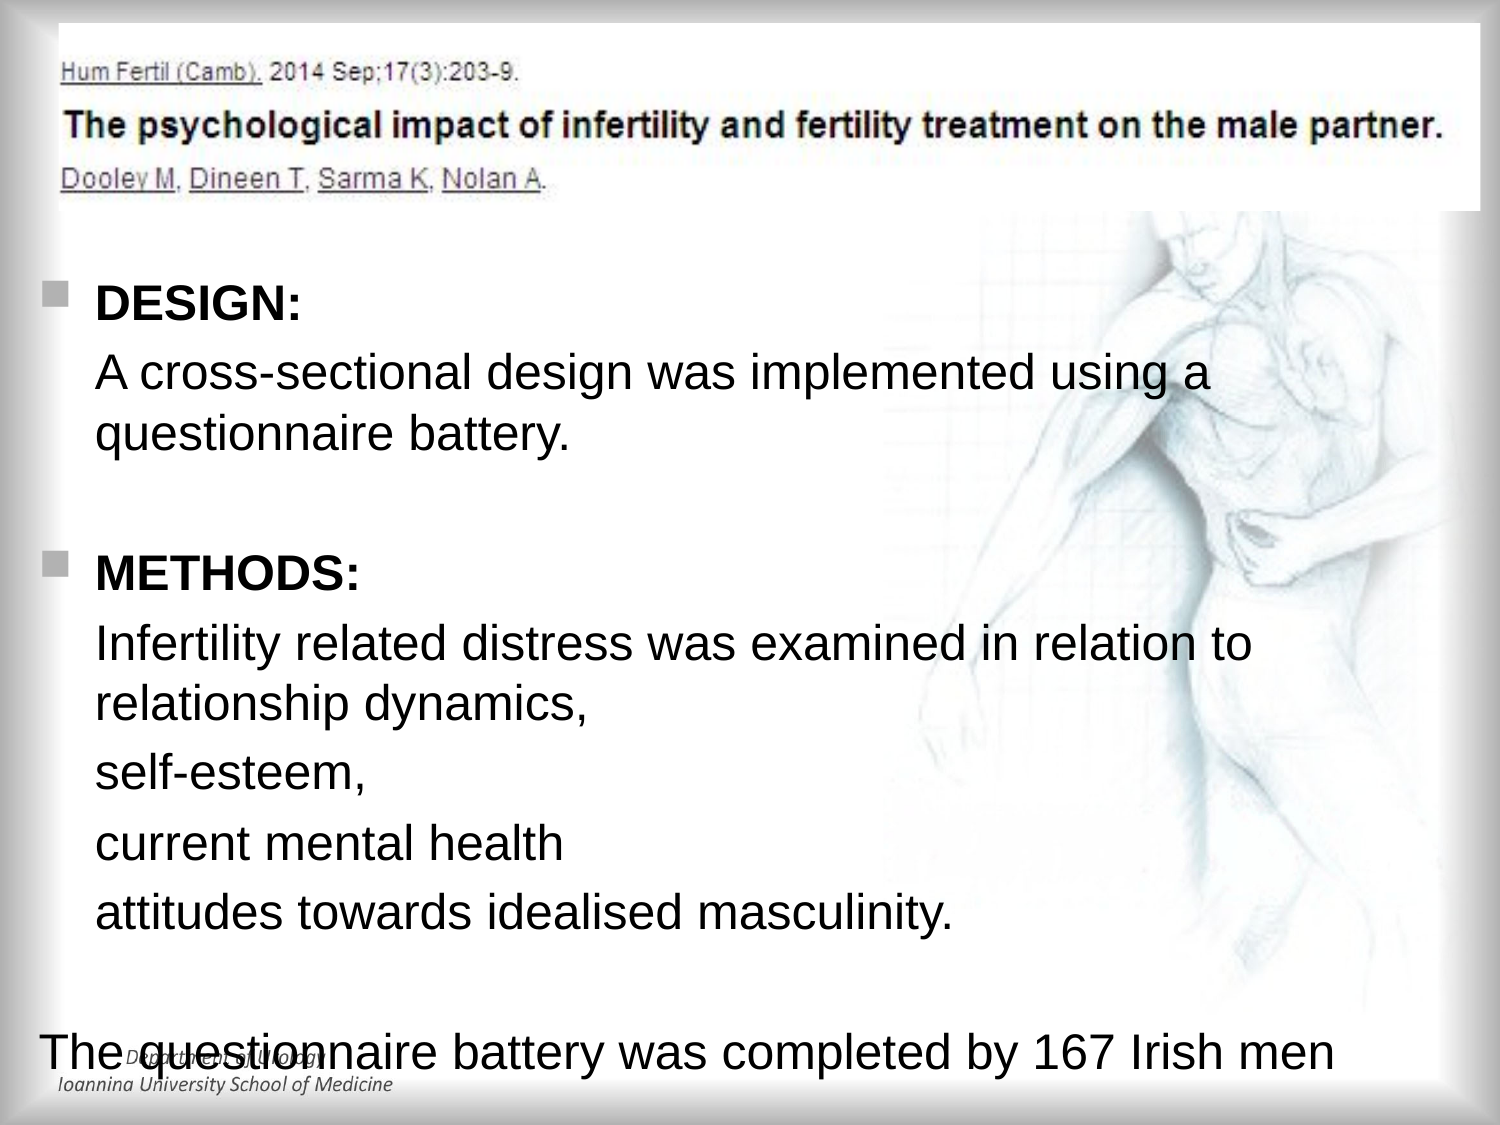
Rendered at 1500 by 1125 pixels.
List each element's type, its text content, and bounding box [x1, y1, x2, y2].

picture [0, 0, 1500, 1125]
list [58, 23, 1481, 212]
list DESIGN: A cross-sectional design was implemented using a questionnaire battery. METHODS: Infertility related distress was examined in relation to relationship dynamics, self-esteem, current mental health attitudes towards idealised masculinity. The questionnaire battery was completed by 167 Irish men [23, 262, 1477, 1006]
